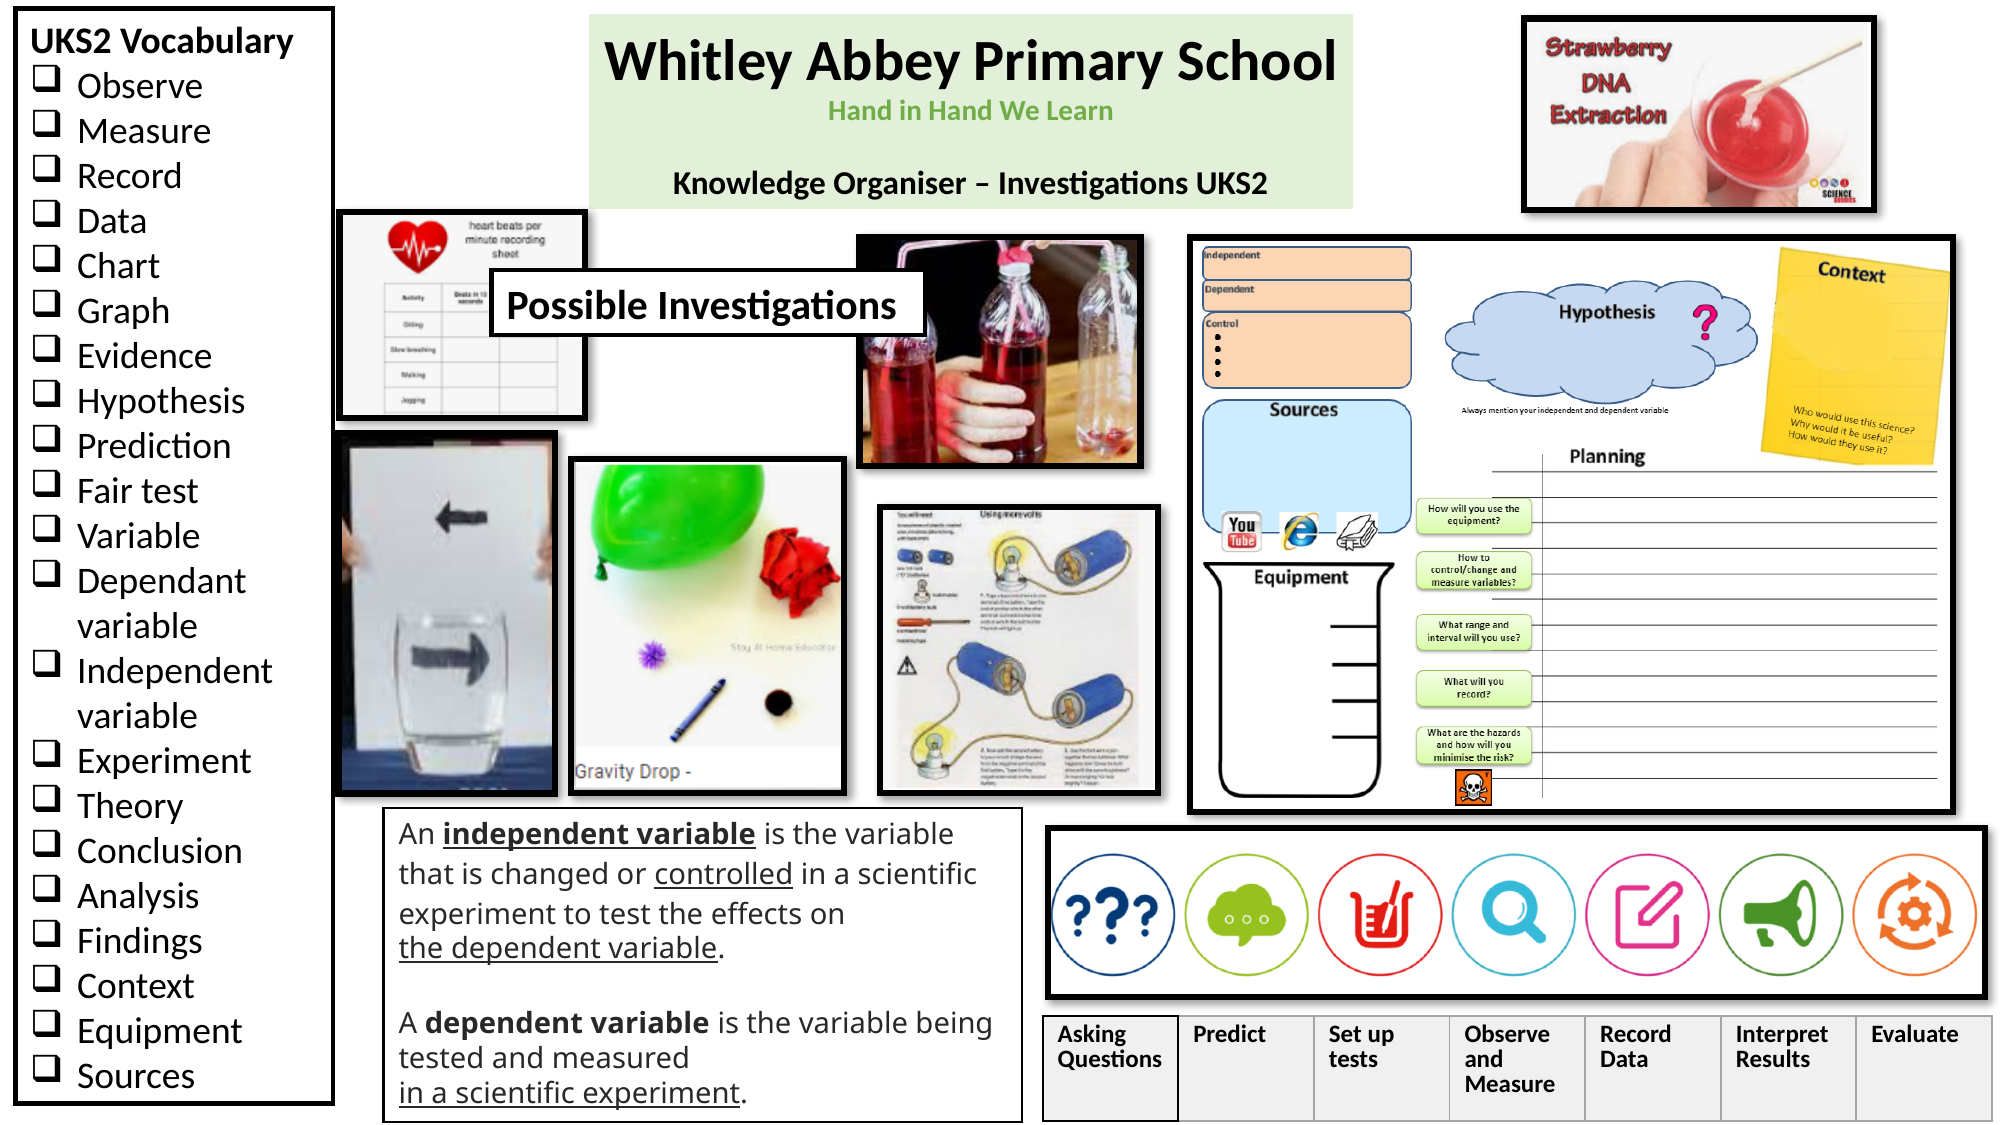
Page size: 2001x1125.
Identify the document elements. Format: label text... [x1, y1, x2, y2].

table_header Record Data [1586, 1017, 1720, 1120]
picture [1050, 831, 1983, 994]
picture [882, 509, 1155, 790]
table_header Evaluate [1857, 1017, 1991, 1120]
picture [341, 435, 553, 791]
text_box An independent variable is the variable that is changed or controlled in a scientific experiment to test the effects on the dependent variable. A dependent variable is the variable being tested and measured in a scientific experiment. [382, 807, 1023, 1123]
table_header Set up tests [1315, 1017, 1449, 1120]
picture [862, 240, 1138, 463]
text_box Possible Investigations [582, 269, 862, 336]
table_header Interpret Results [1722, 1017, 1855, 1120]
table_header Observe and Measure [1450, 1017, 1584, 1120]
text_box UKS2 Vocabulary Observe Measure Record Data Chart Graph Evidence Hypothesis Prediction Fair test Variable Dependant variable Independent variable Experiment Theory Conclusion Analysis Findings Context Equipment Sources [14, 8, 334, 1105]
picture [342, 214, 582, 415]
text_box Whitley Abbey Primary School Hand in Hand We Learn Knowledge Organiser – Investigations UKS2 [589, 14, 1353, 209]
table_header Asking Questions [1044, 1017, 1177, 1120]
table_header Predict [1179, 1017, 1313, 1120]
picture [1192, 240, 1950, 809]
picture [1527, 21, 1872, 208]
picture [573, 462, 842, 791]
